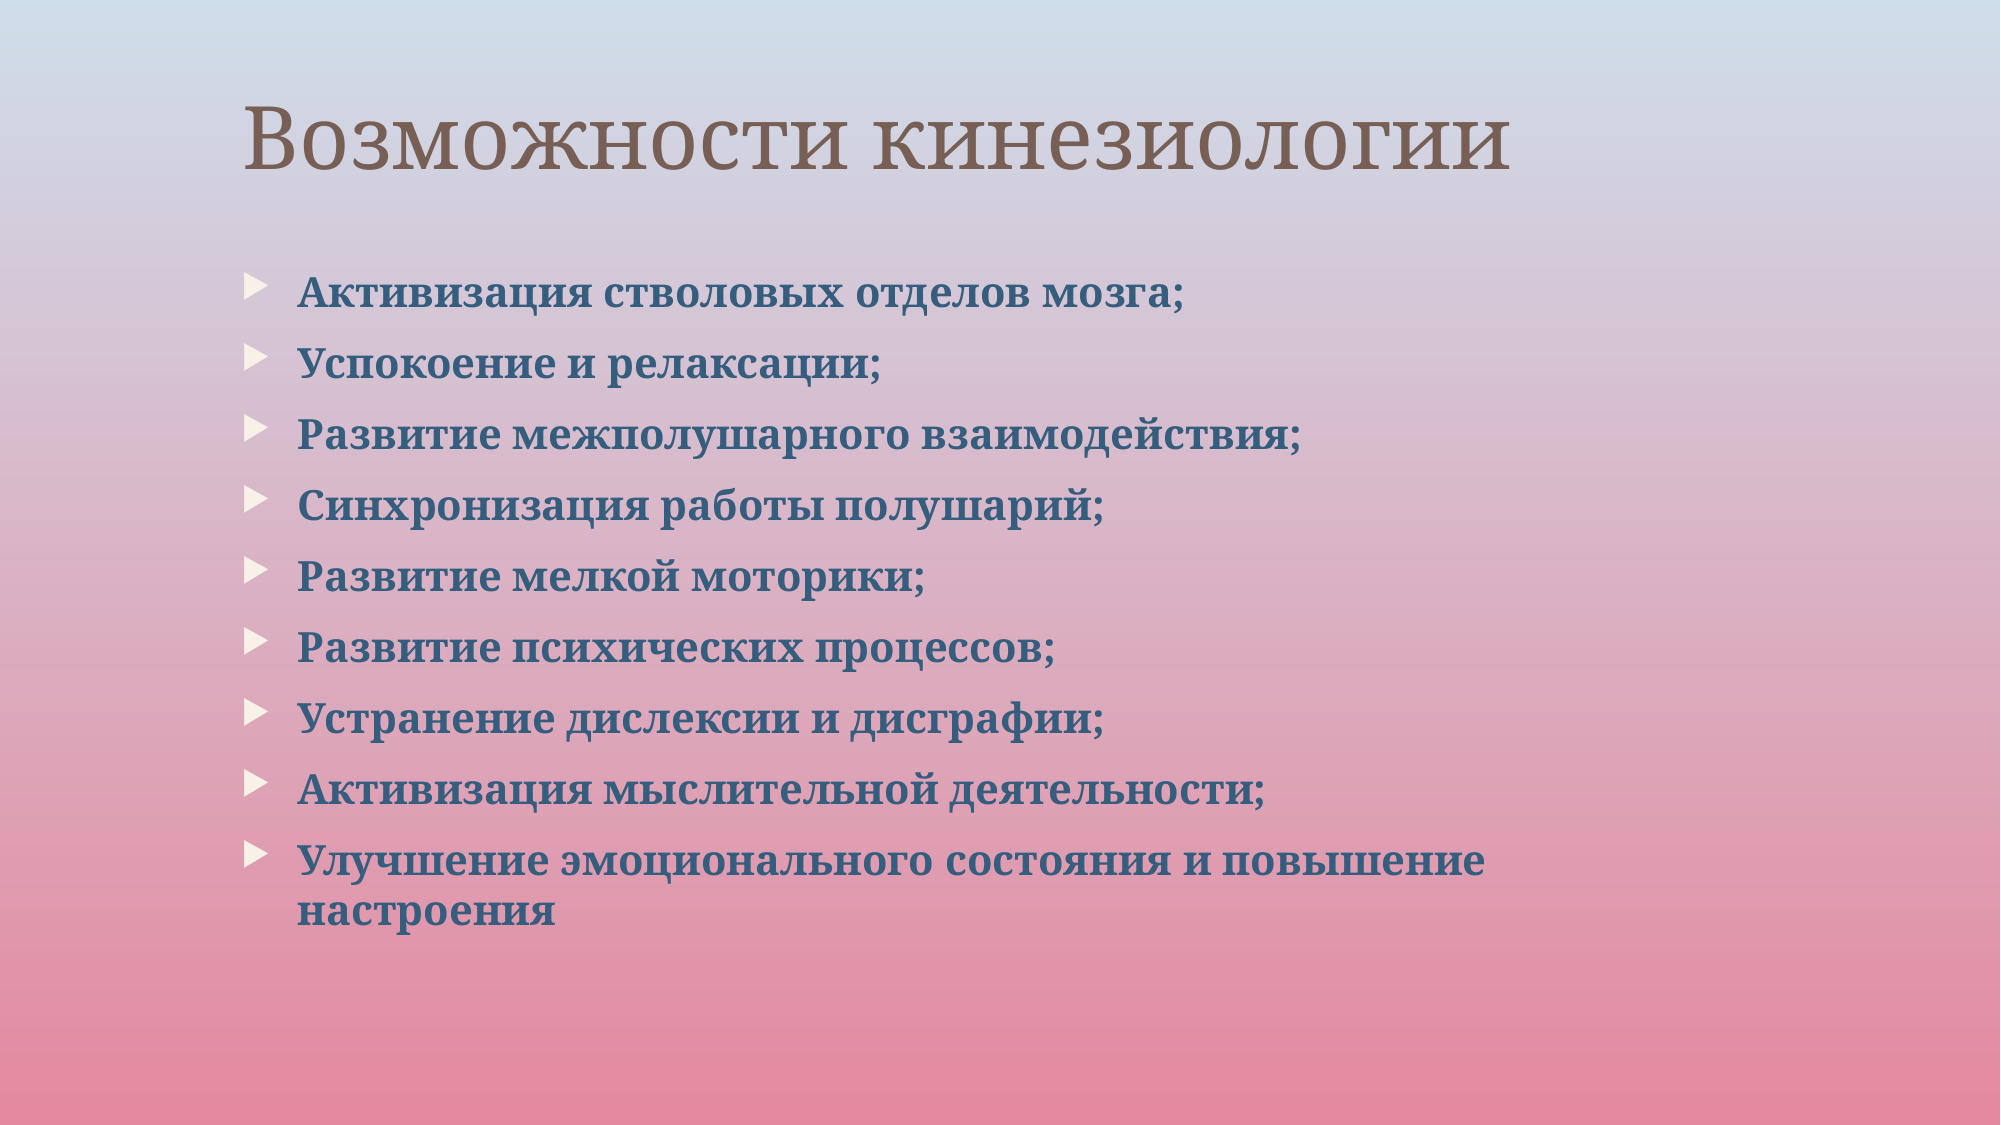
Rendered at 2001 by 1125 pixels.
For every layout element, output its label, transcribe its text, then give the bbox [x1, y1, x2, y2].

title Возможности кинезиологии [106, 74, 1649, 304]
list Активизация стволовых отделов мозга; Успокоение и релаксации; Развитие межполушарного взаимодействия; Синхронизация работы полушарий; Развитие мелкой моторики; Развитие психических процессов; Устранение дислексии и дисграфии; Активизация мыслительной деятельности; Улучшение эмоционального состояния и повышение настроения [226, 258, 1694, 947]
